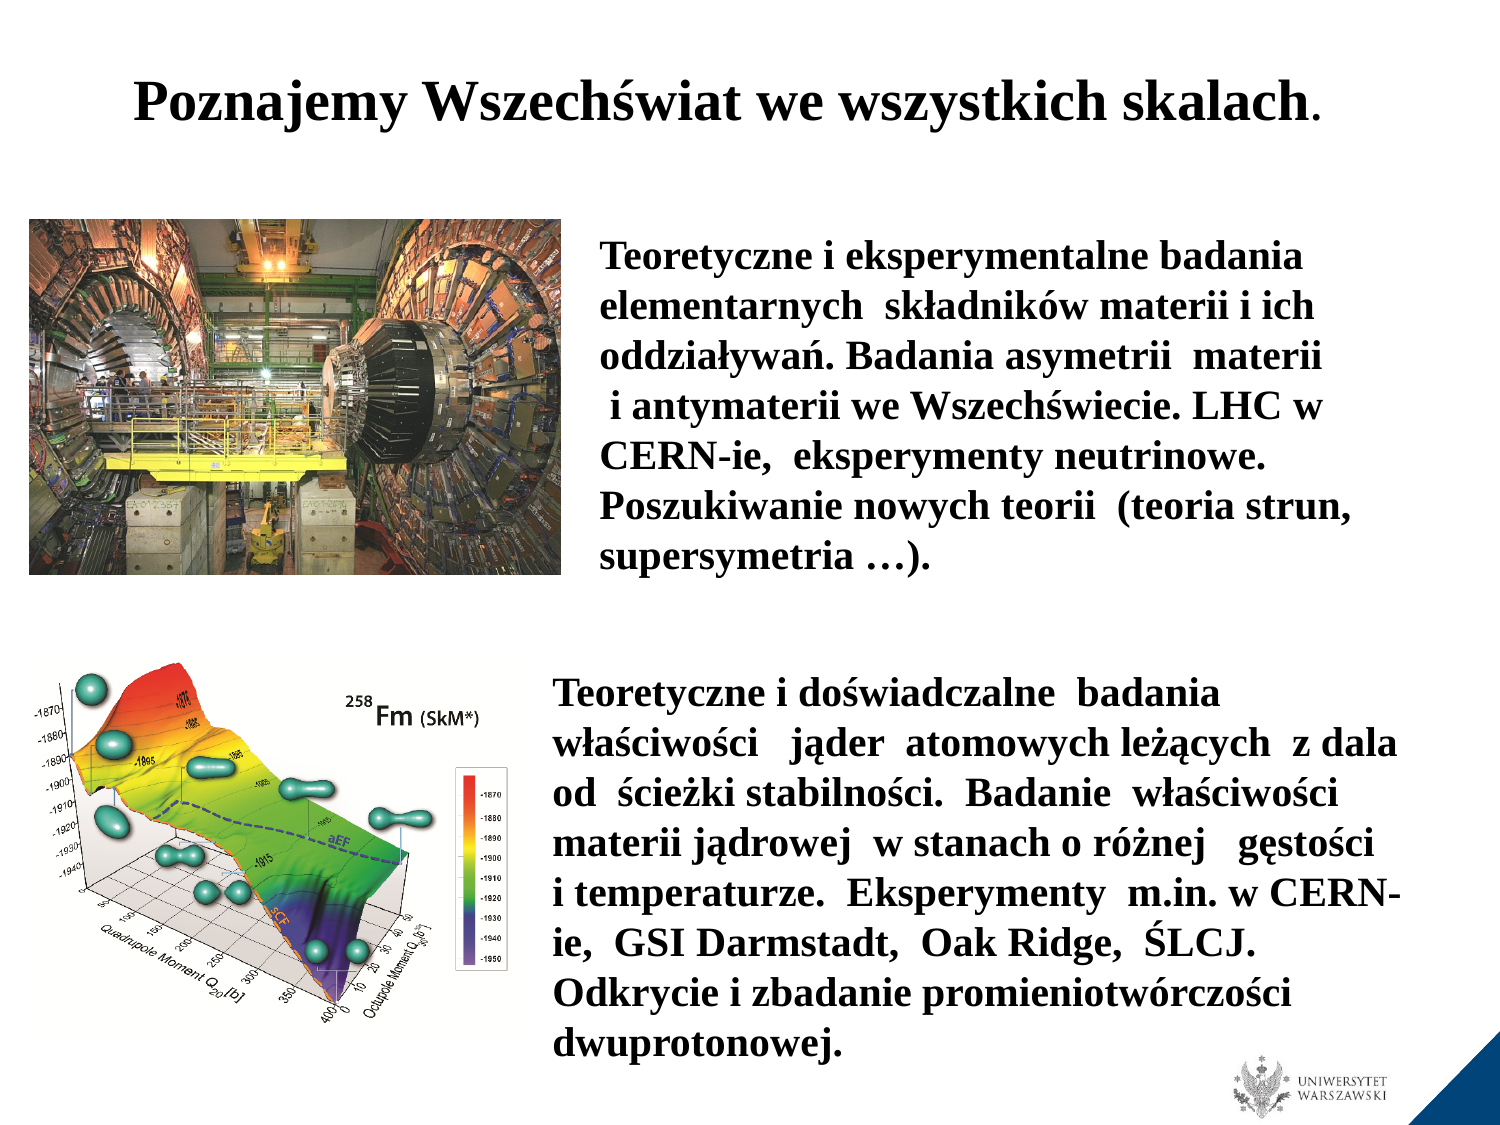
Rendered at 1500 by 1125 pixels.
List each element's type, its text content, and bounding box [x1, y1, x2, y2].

picture [29, 656, 526, 1036]
text_box Teoretyczne i doświadczalne badania właściwości jąder atomowych leżących z dala od ścieżki stabilności. Badanie właściwości materii jądrowej w stanach o różnej gęstości i temperaturze. Eksperymenty m.in. w CERN-ie, GSI Darmstadt, Oak Ridge, ŚLCJ. Odkrycie i zbadanie promieniotwórczości dwuprotonowej. [537, 656, 1447, 1072]
text_box Poznajemy Wszechświat we wszystkich skalach. [118, 54, 1337, 140]
picture [29, 219, 561, 575]
text_box Teoretyczne i eksperymentalne badania elementarnych składników materii i ich oddziaływań. Badania asymetrii materii i antymaterii we Wszechświecie. LHC w CERN-ie, eksperymenty neutrinowe. Poszukiwanie nowych teorii (teoria strun, supersymetria …). [584, 220, 1465, 630]
picture [1226, 1072, 1394, 1122]
